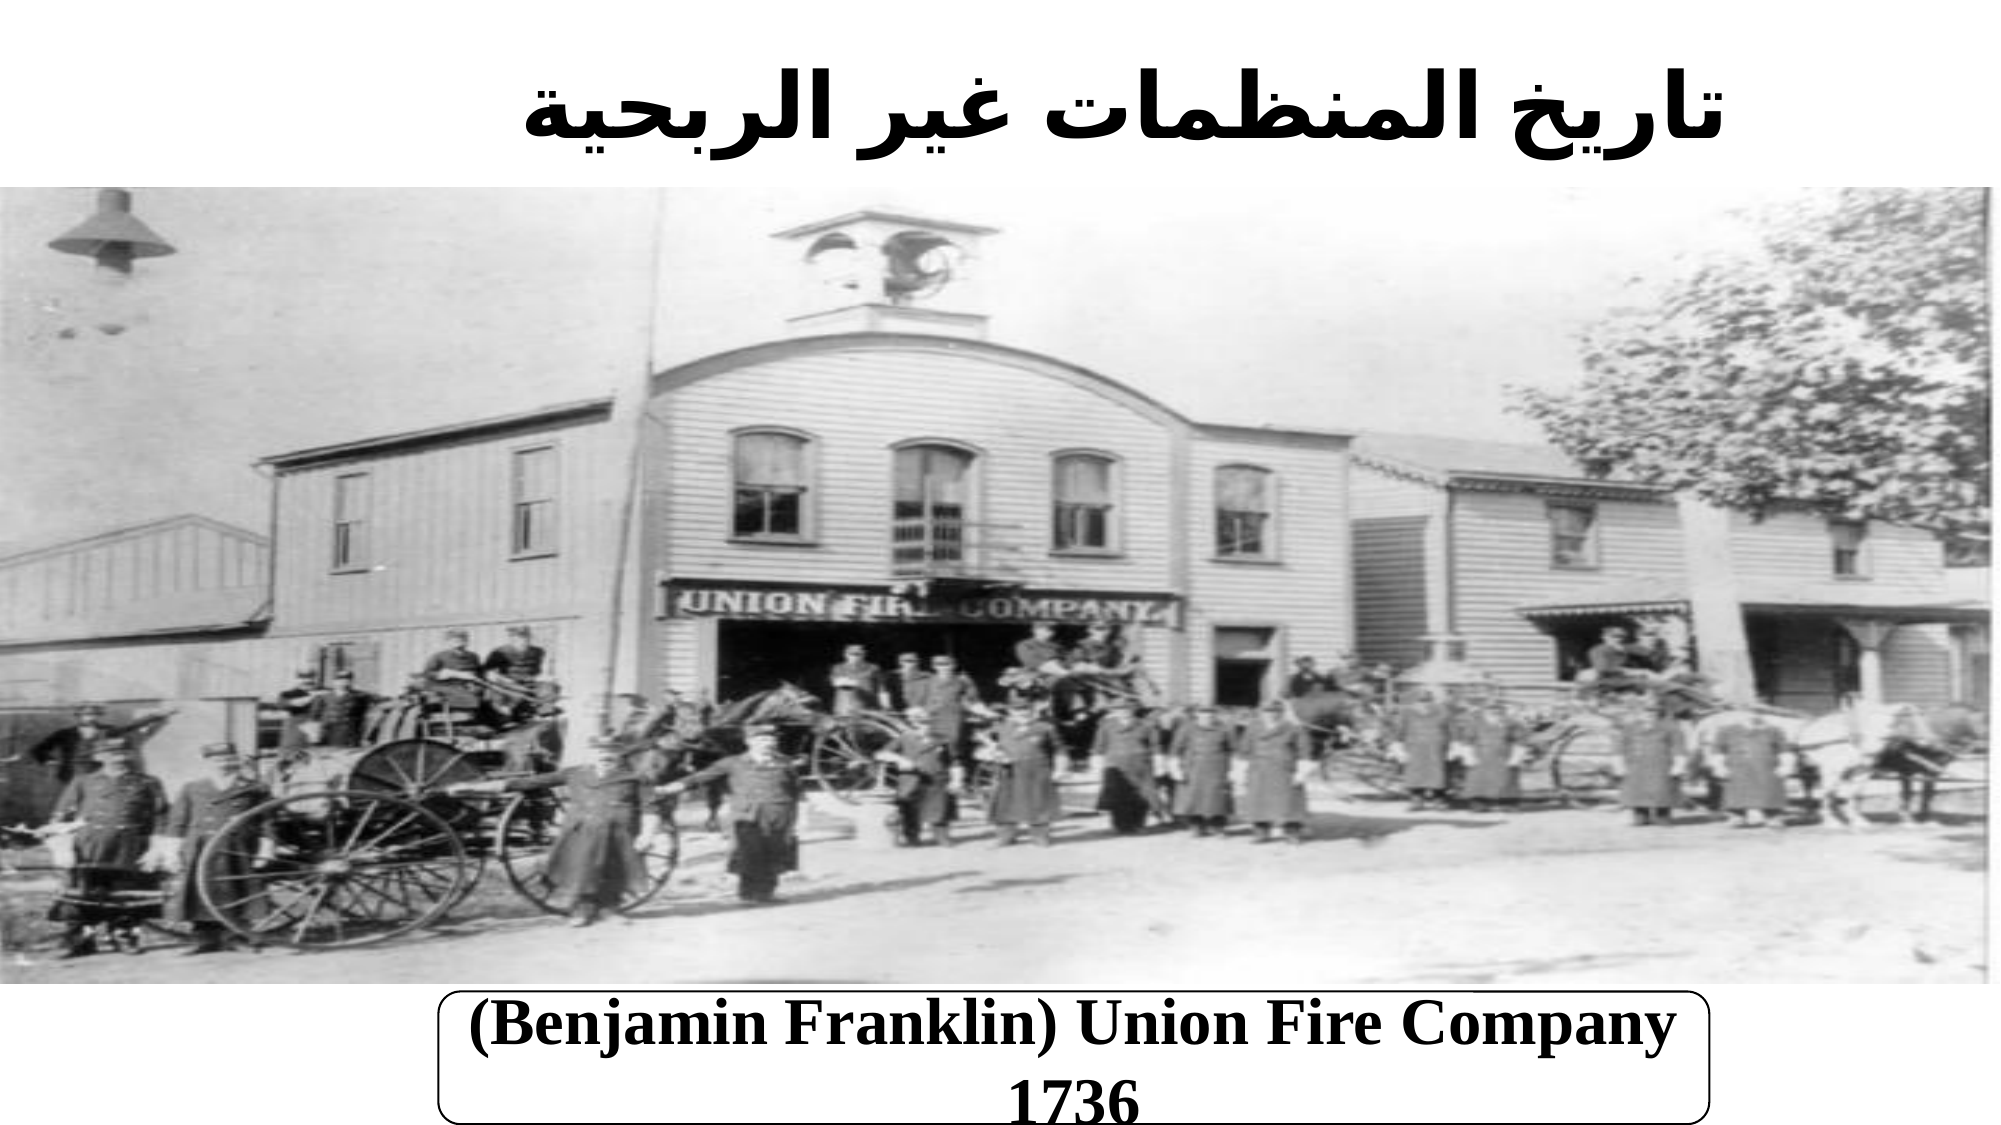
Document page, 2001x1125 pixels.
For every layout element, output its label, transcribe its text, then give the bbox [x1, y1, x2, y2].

text_box (Benjamin Franklin) Union Fire Company 1736 [437, 990, 1711, 1125]
picture [0, 187, 2000, 985]
title تاريخ المنظمات غير الربحية [275, 0, 2000, 187]
